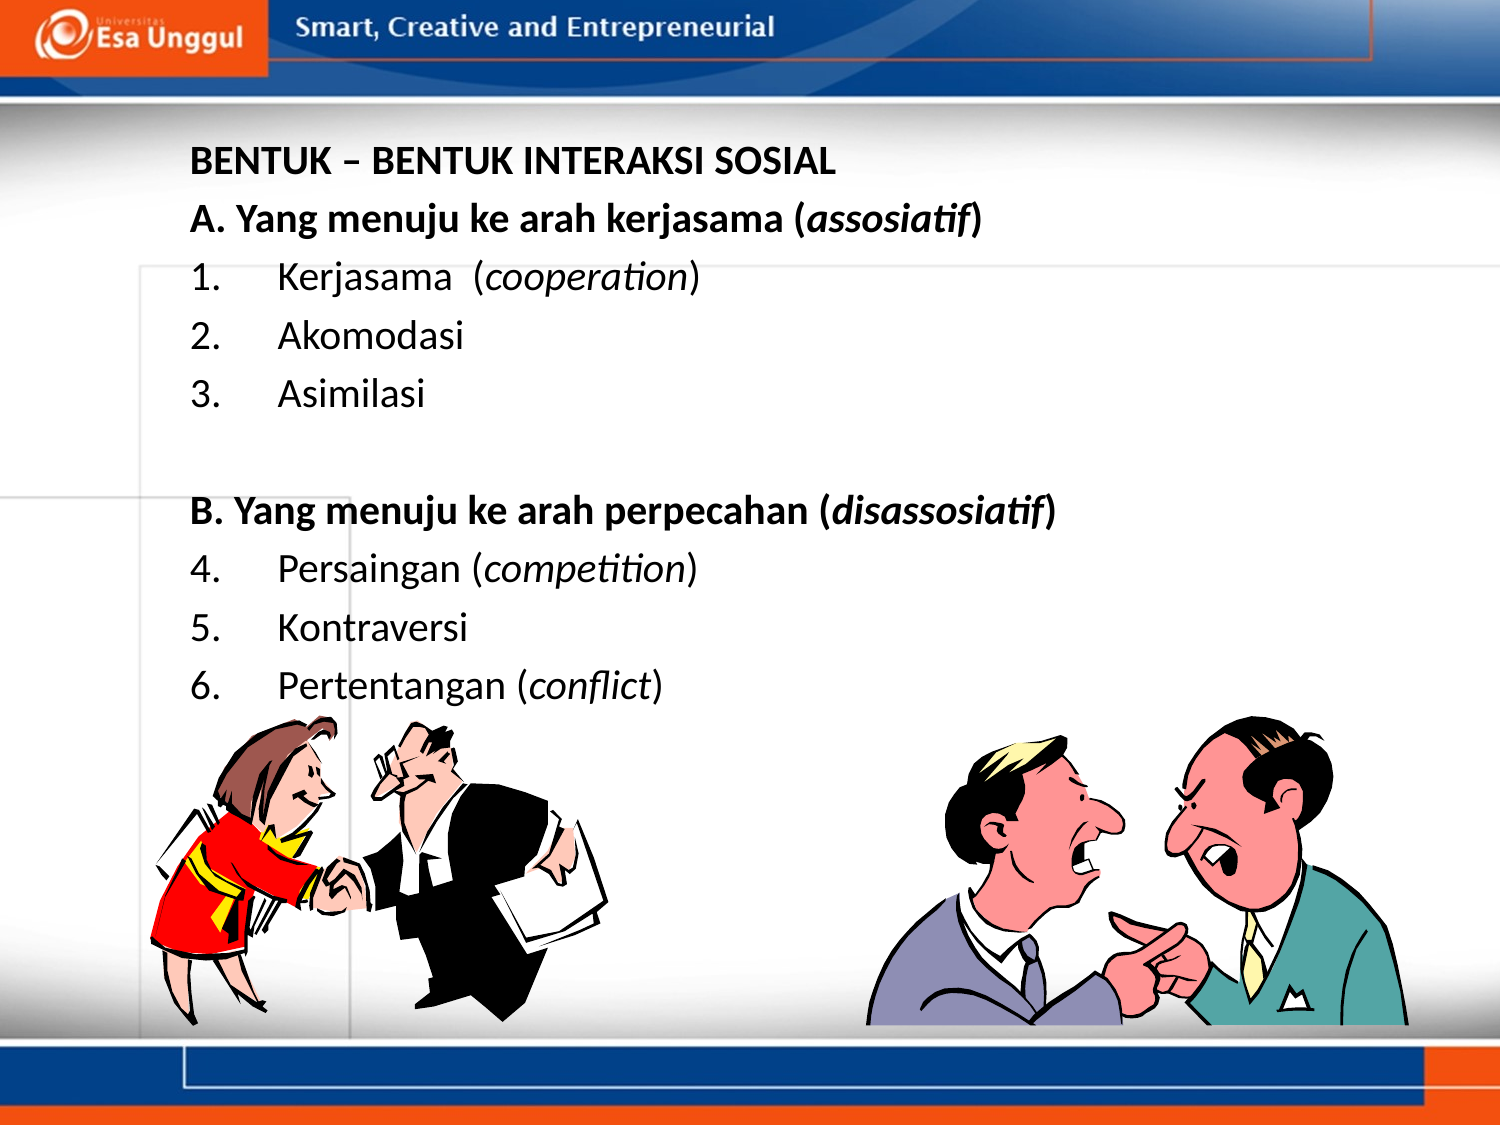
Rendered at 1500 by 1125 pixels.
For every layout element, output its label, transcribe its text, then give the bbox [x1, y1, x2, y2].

picture [0, 0, 1500, 1125]
list BENTUK – BENTUK INTERAKSI SOSIAL A. Yang menuju ke arah kerjasama (assosiatif) Kerjasama (cooperation) Akomodasi Asimilasi B. Yang menuju ke arah perpecahan (disassosiatif) Persaingan (competition) Kontraversi Pertentangan (conflict) [174, 125, 1475, 750]
